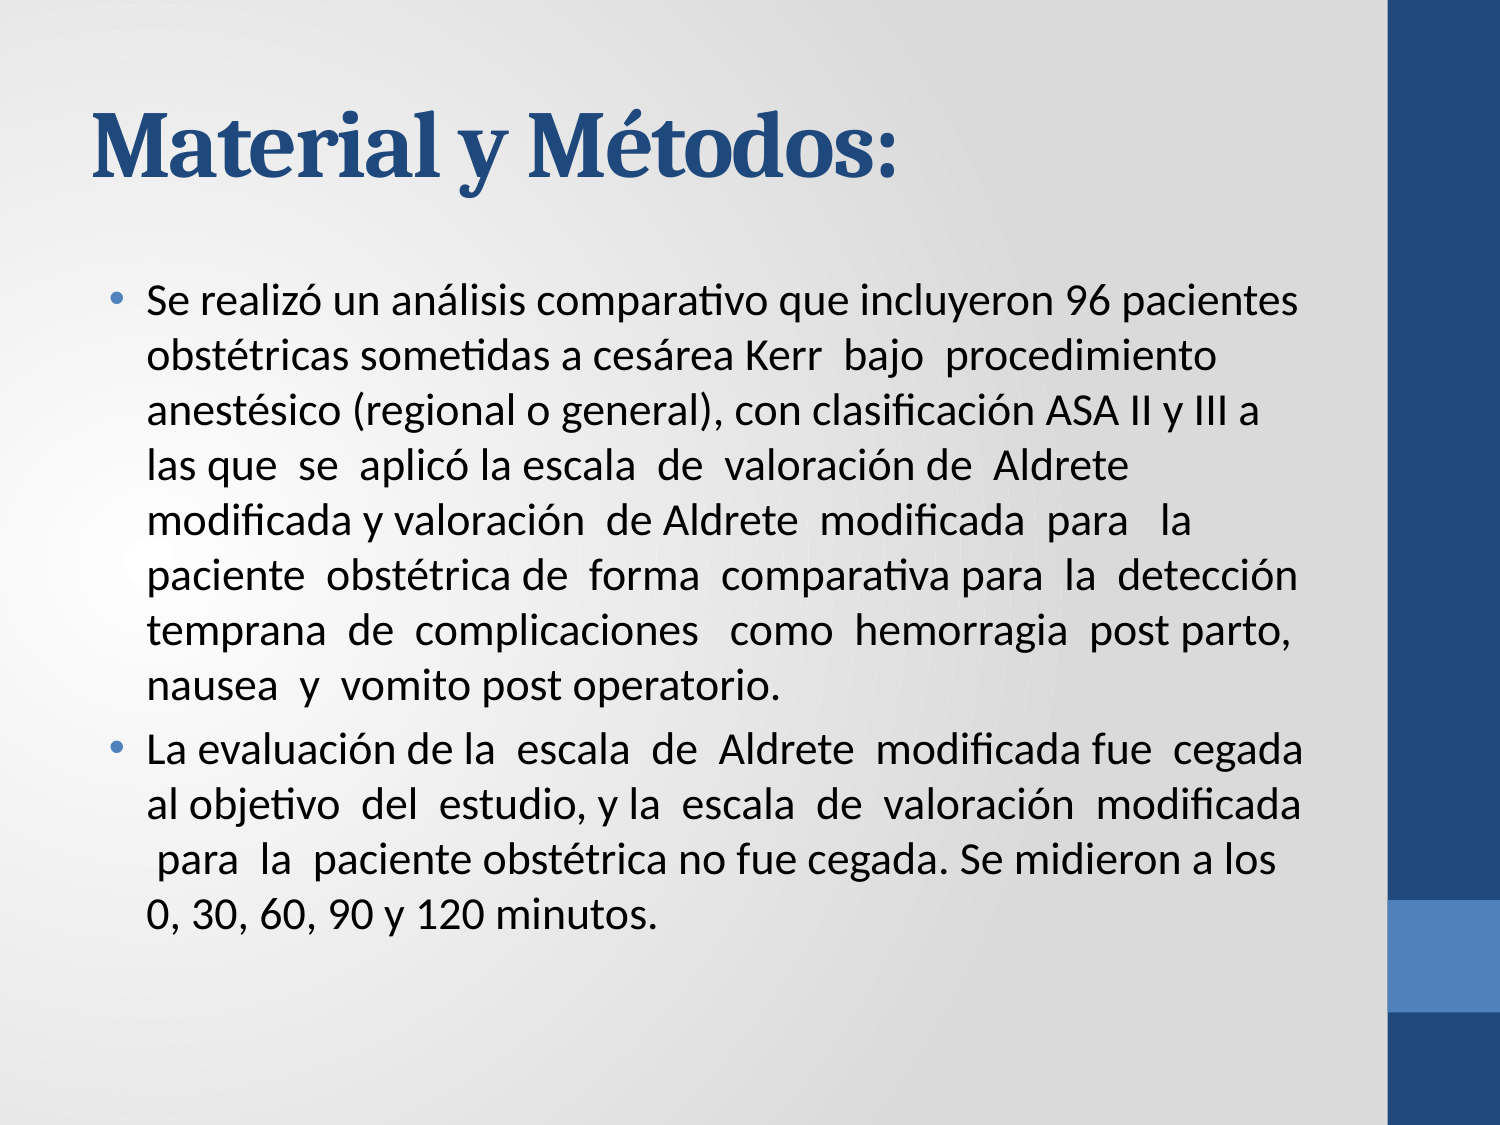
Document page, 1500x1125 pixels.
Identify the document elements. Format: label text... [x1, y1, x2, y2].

list Se realizó un análisis comparativo que incluyeron 96 pacientes obstétricas sometidas a cesárea Kerr bajo procedimiento anestésico (regional o general), con clasificación ASA II y III a las que se aplicó la escala de valoración de Aldrete modificada y valoración de Aldrete modificada para la paciente obstétrica de forma comparativa para la detección temprana de complicaciones como hemorragia post parto, nausea y vomito post operatorio. La evaluación de la escala de Aldrete modificada fue cegada al objetivo del estudio, y la escala de valoración modificada para la paciente obstétrica no fue cegada. Se midieron a los 0, 30, 60, 90 y 120 minutos. [75, 262, 1325, 1050]
title Material y Métodos: [75, 45, 1325, 233]
